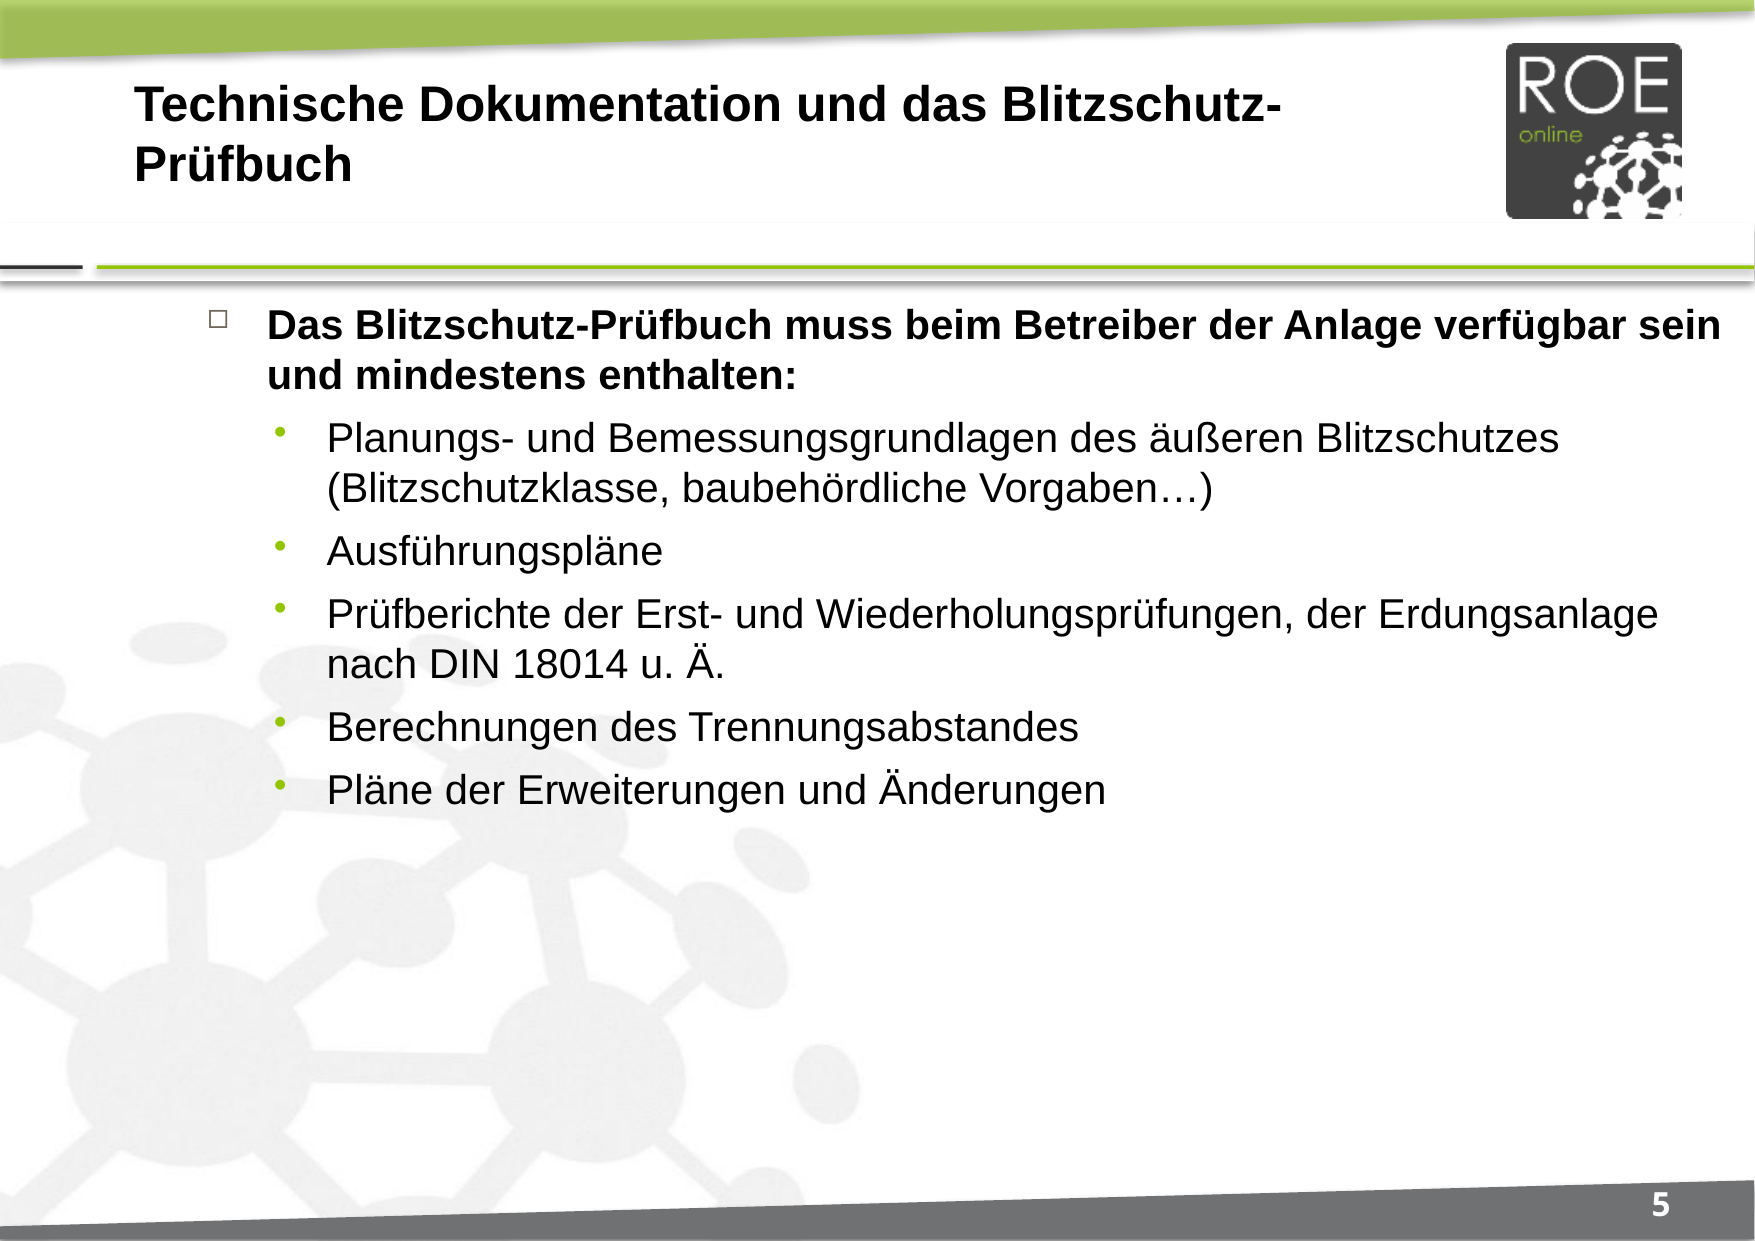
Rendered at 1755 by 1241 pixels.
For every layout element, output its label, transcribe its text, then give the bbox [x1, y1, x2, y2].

slide_number 5 [1610, 1183, 1713, 1228]
list Das Blitzschutz-Prüfbuch muss beim Betreiber der Anlage verfügbar sein und mindestens enthalten: Planungs- und Bemessungsgrundlagen des äußeren Blitzschutzes (Blitzschutzklasse, baubehördliche Vorgaben…) Ausführungspläne Prüfberichte der Erst- und Wiederholungsprüfungen, der Erdungsanlage nach DIN 18014 u. Ä. Berechnungen des Trennungsabstandes Pläne der Erweiterungen und Änderungen [189, 289, 1755, 1108]
title Technische Dokumentation und das Blitzschutz-Prüfbuch [116, 41, 1494, 221]
picture [1506, 43, 1682, 219]
